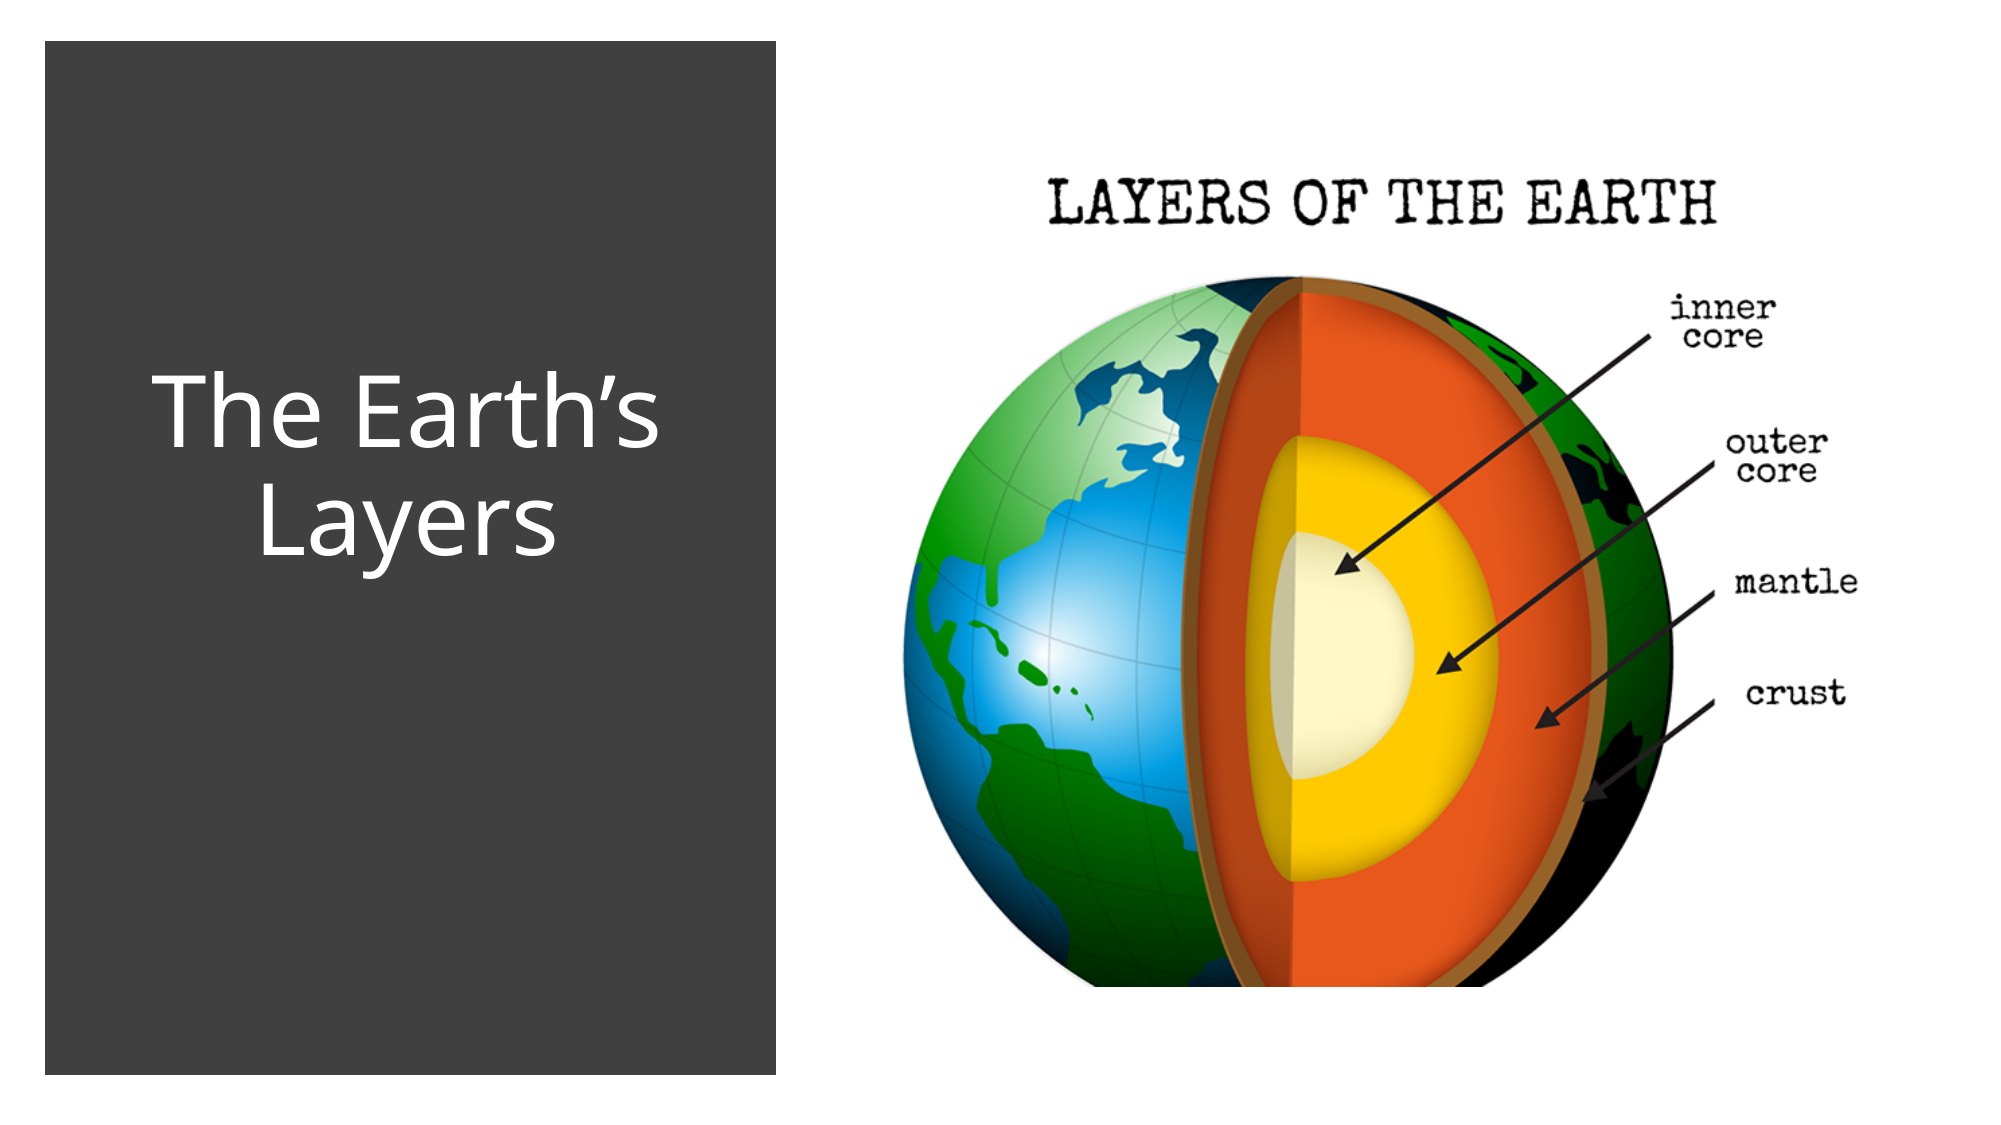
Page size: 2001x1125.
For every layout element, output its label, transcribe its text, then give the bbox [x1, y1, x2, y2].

picture [845, 139, 1921, 987]
title The Earth’s Layers [121, 121, 693, 936]
text_box [54, 50, 767, 1066]
